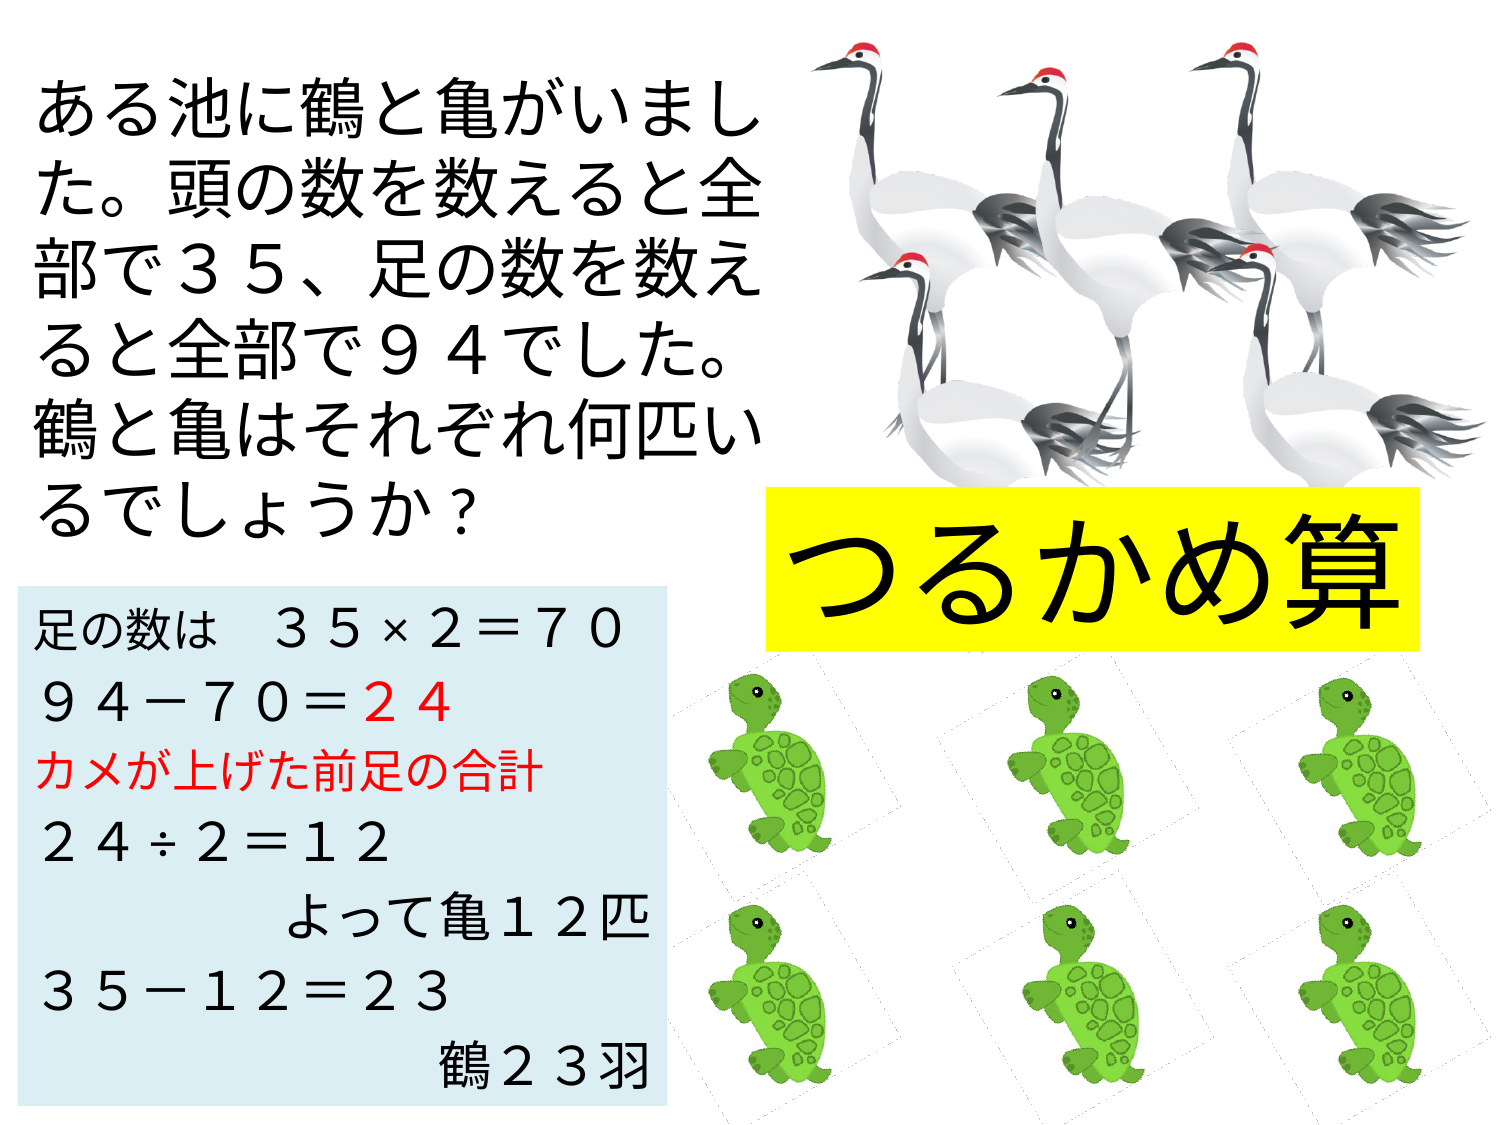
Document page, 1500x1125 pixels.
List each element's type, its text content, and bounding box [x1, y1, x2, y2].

picture [668, 652, 900, 901]
picture [668, 870, 900, 1125]
title ある池に鶴と亀がいました。頭の数を数えると全部で３５、足の数を数えると全部で９４でした。鶴と亀はそれぞれ何匹いるでしょうか? [17, 19, 786, 596]
list 足の数は ３５×２＝７０ ９４－７０＝２４ カメが上げた前足の合計 ２４÷２＝１２ よって亀１２匹 ３５－１２＝２３ 鶴２３羽 [17, 586, 668, 1106]
picture [952, 871, 1213, 1125]
picture [1228, 652, 1490, 1125]
text_box つるかめ算 [1146, 487, 1199, 652]
text_box つるかめ算 [765, 487, 851, 652]
picture [808, 42, 1487, 903]
